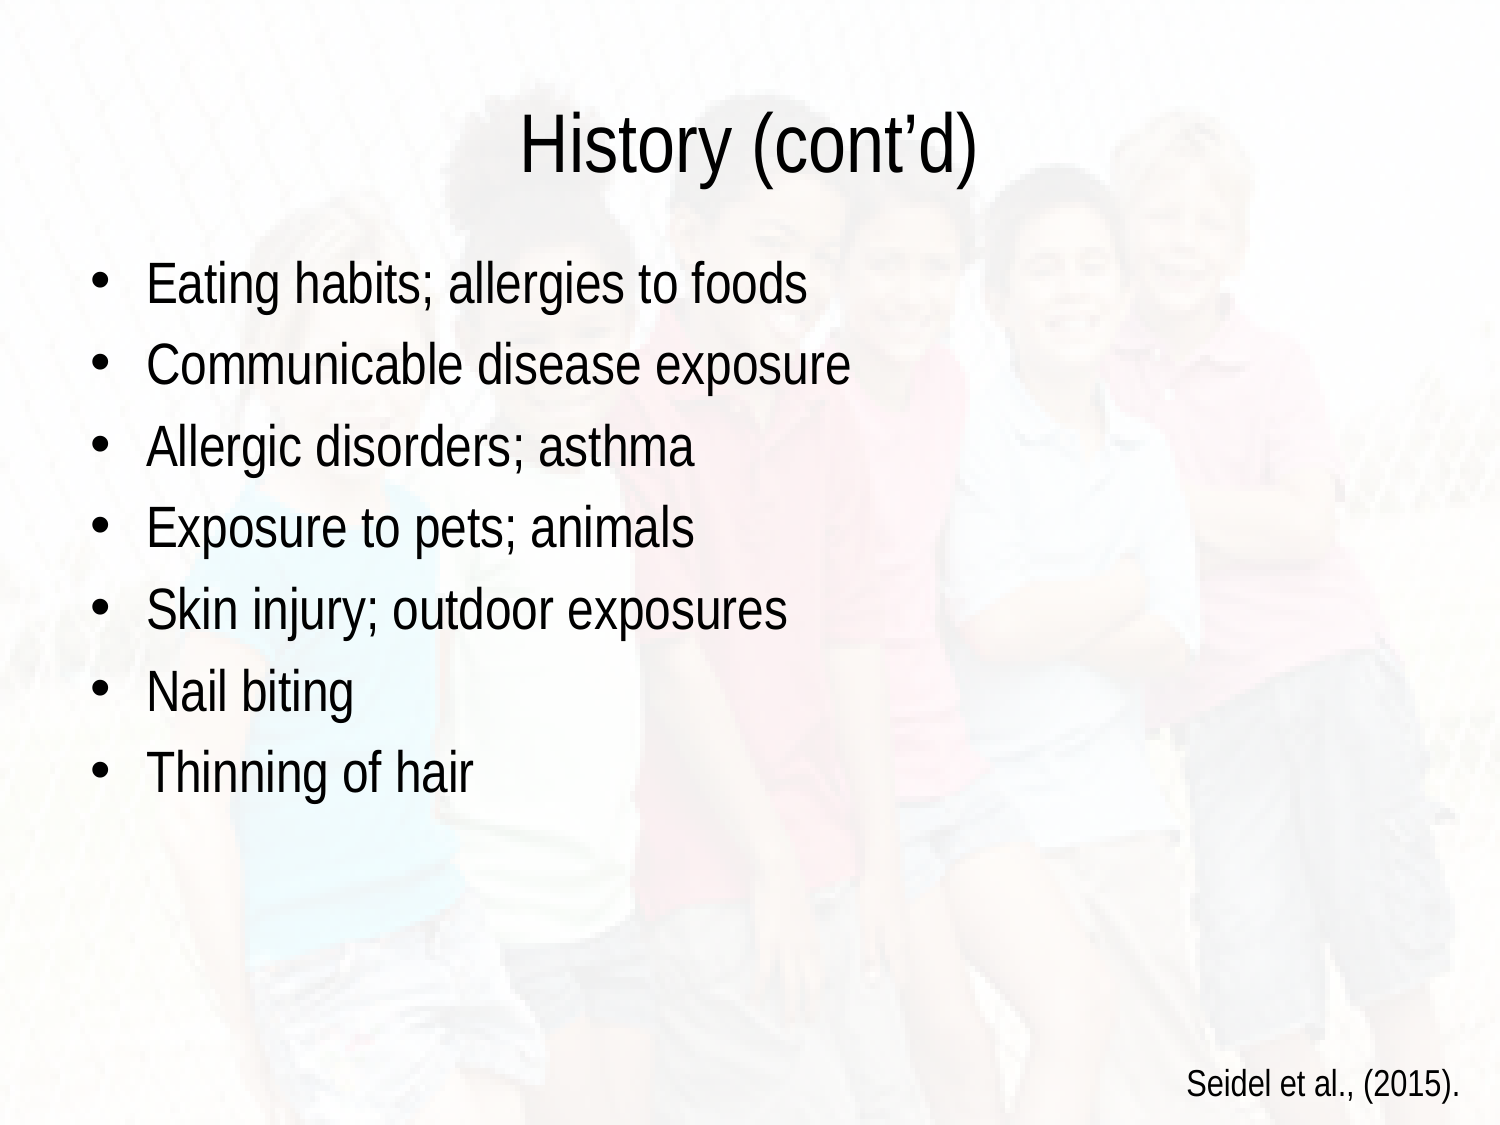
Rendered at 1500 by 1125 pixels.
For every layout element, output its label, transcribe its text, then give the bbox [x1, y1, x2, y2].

text_box Seidel et al., (2015). [1044, 1051, 1475, 1112]
list Eating habits; allergies to foods Communicable disease exposure Allergic disorders; asthma Exposure to pets; animals Skin injury; outdoor exposures Nail biting Thinning of hair [75, 237, 1425, 980]
title History (cont’d) [75, 45, 1425, 233]
